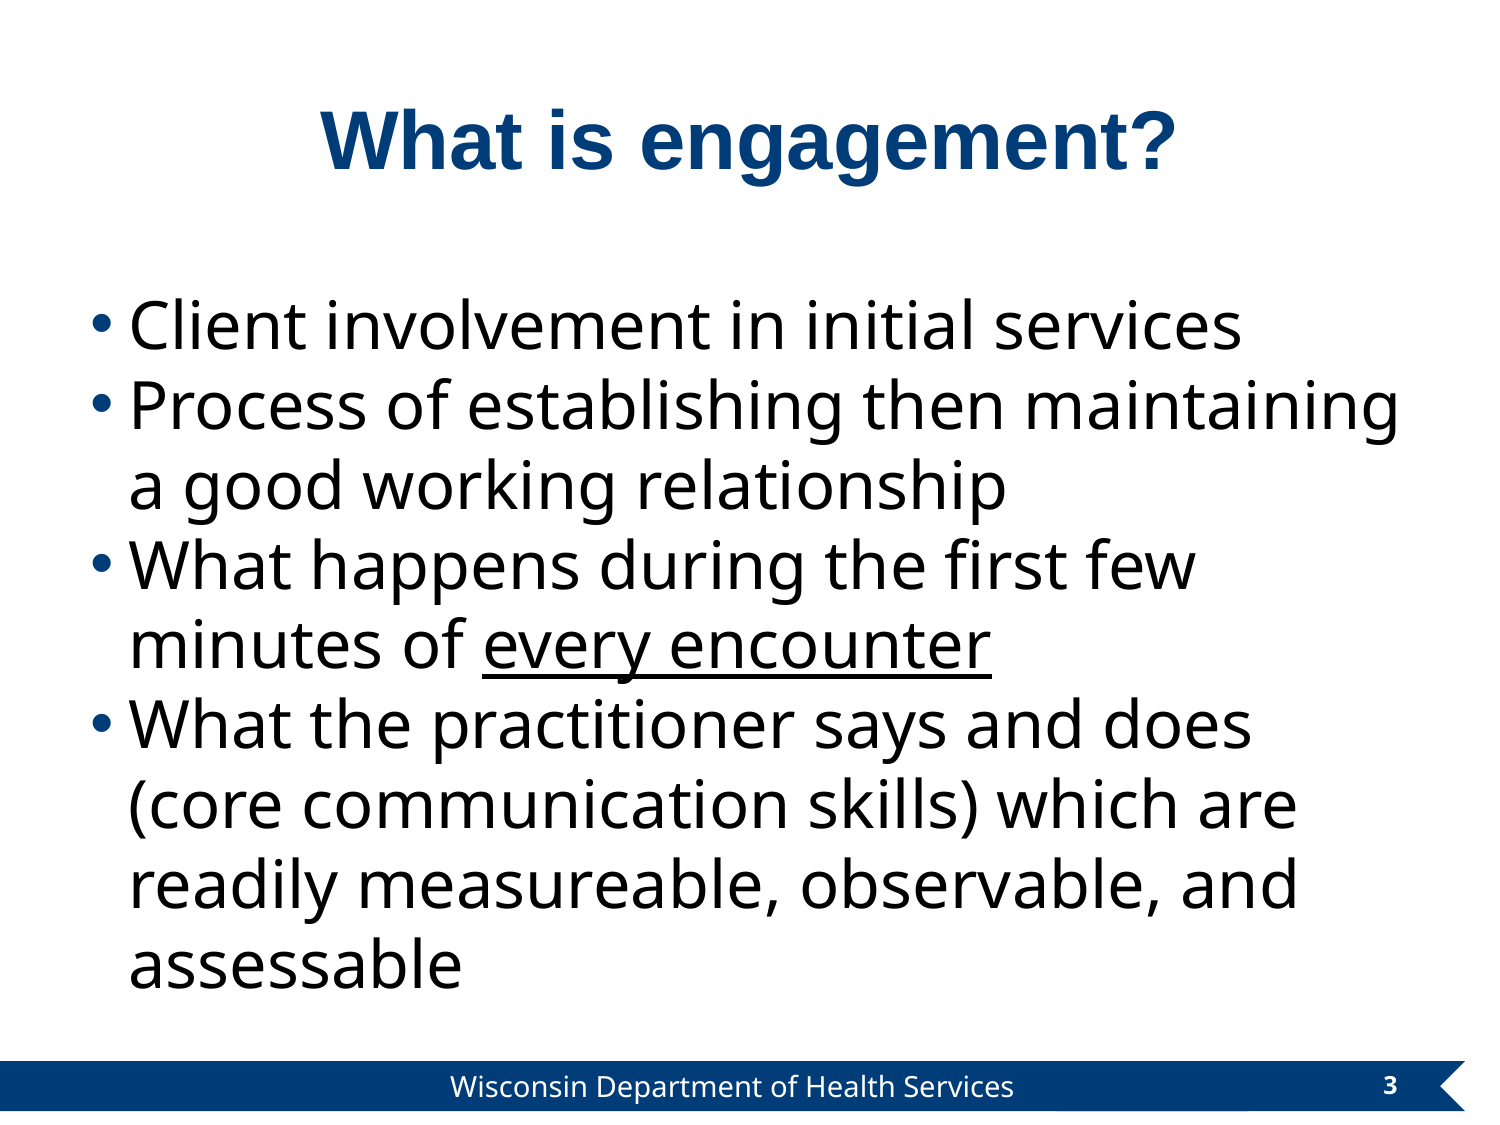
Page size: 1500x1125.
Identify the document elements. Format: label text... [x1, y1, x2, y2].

title What is engagement? [75, 47, 1425, 225]
list Client involvement in initial services Process of establishing then maintaining a good working relationship What happens during the first few minutes of every encounter What the practitioner says and does (core communication skills) which are readily measureable, observable, and assessable [75, 275, 1425, 993]
